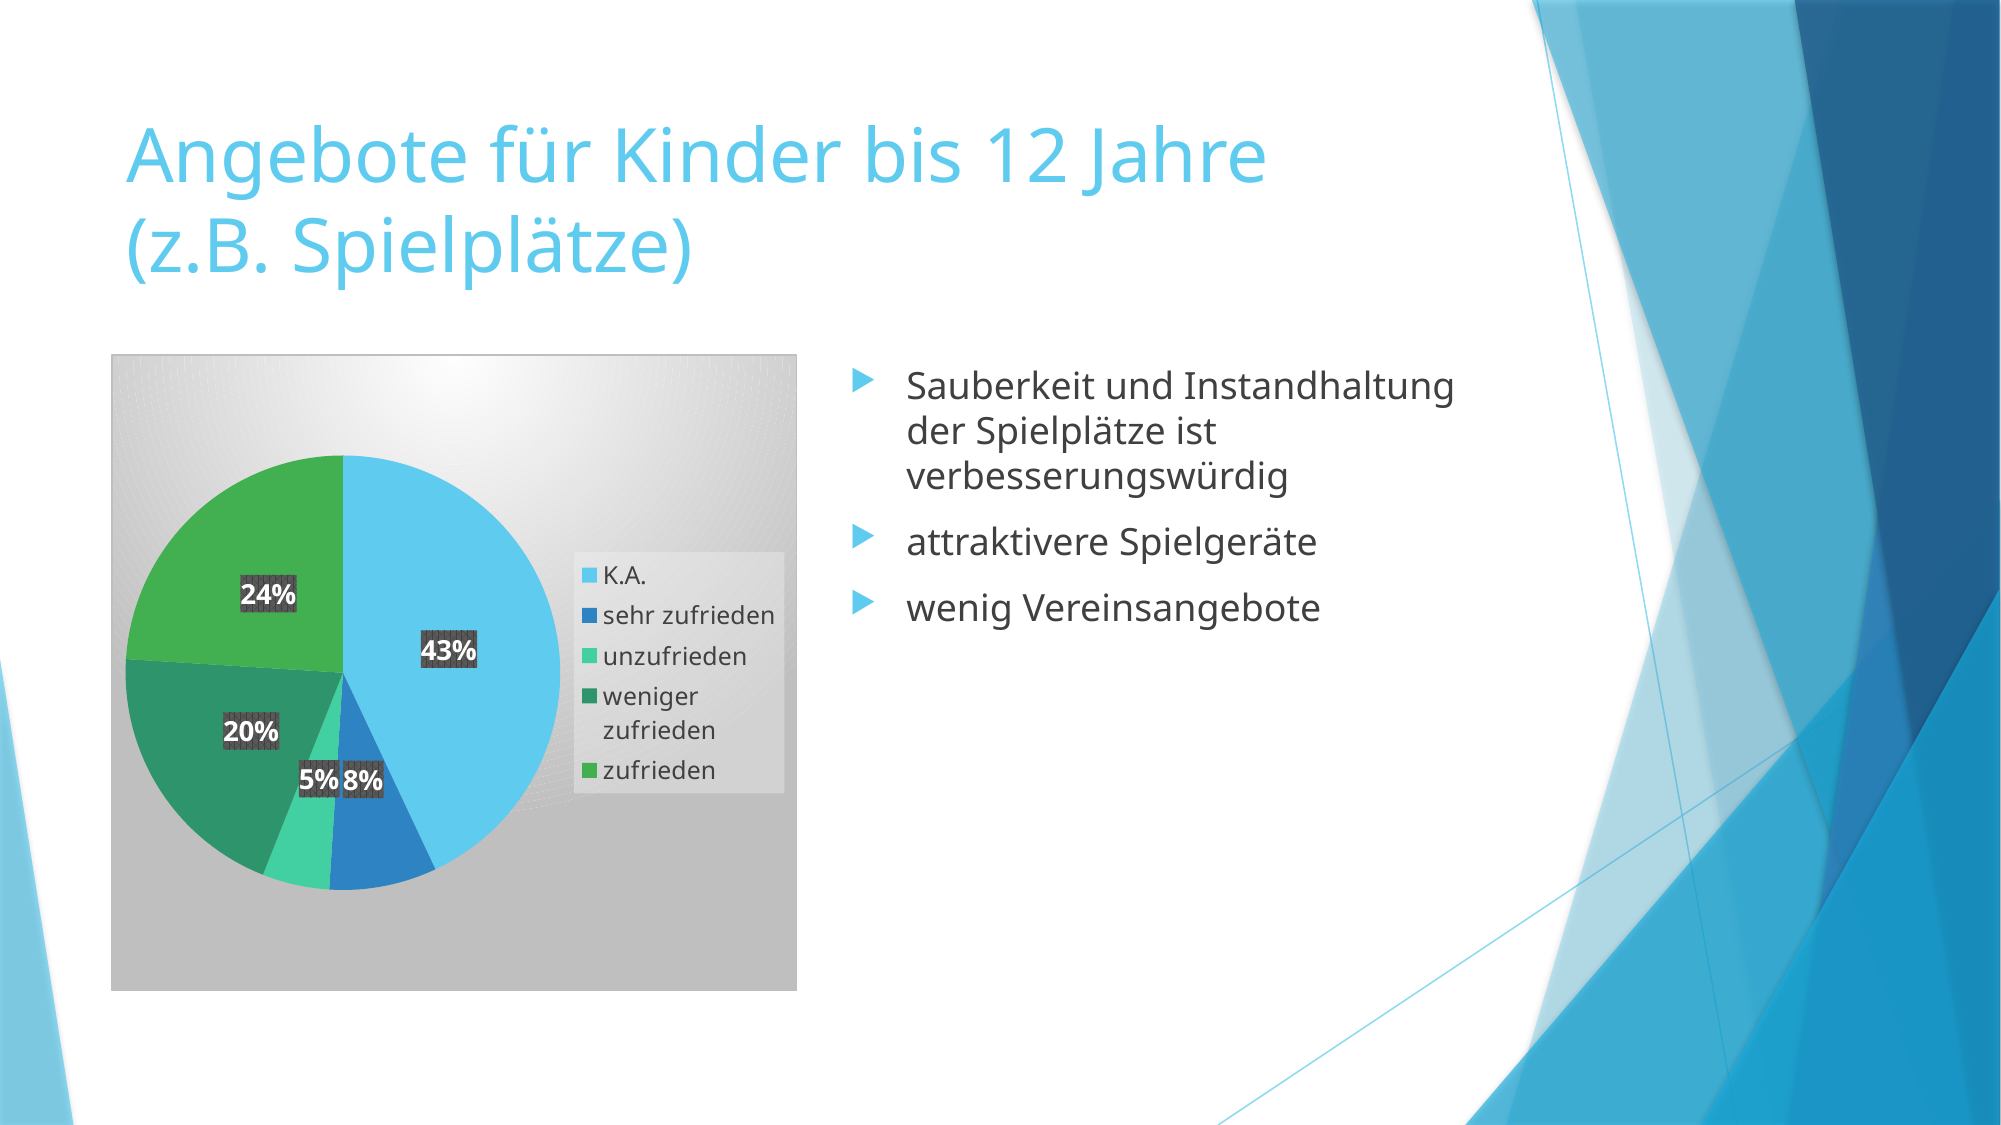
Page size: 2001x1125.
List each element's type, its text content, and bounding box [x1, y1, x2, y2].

list Sauberkeit und Instandhaltung der Spielplätze ist verbesserungswürdig attraktivere Spielgeräte wenig Vereinsangebote [834, 354, 1522, 992]
chart [110, 353, 798, 992]
title Angebote für Kinder bis 12 Jahre (z.B. Spielplätze) [111, 99, 1522, 317]
